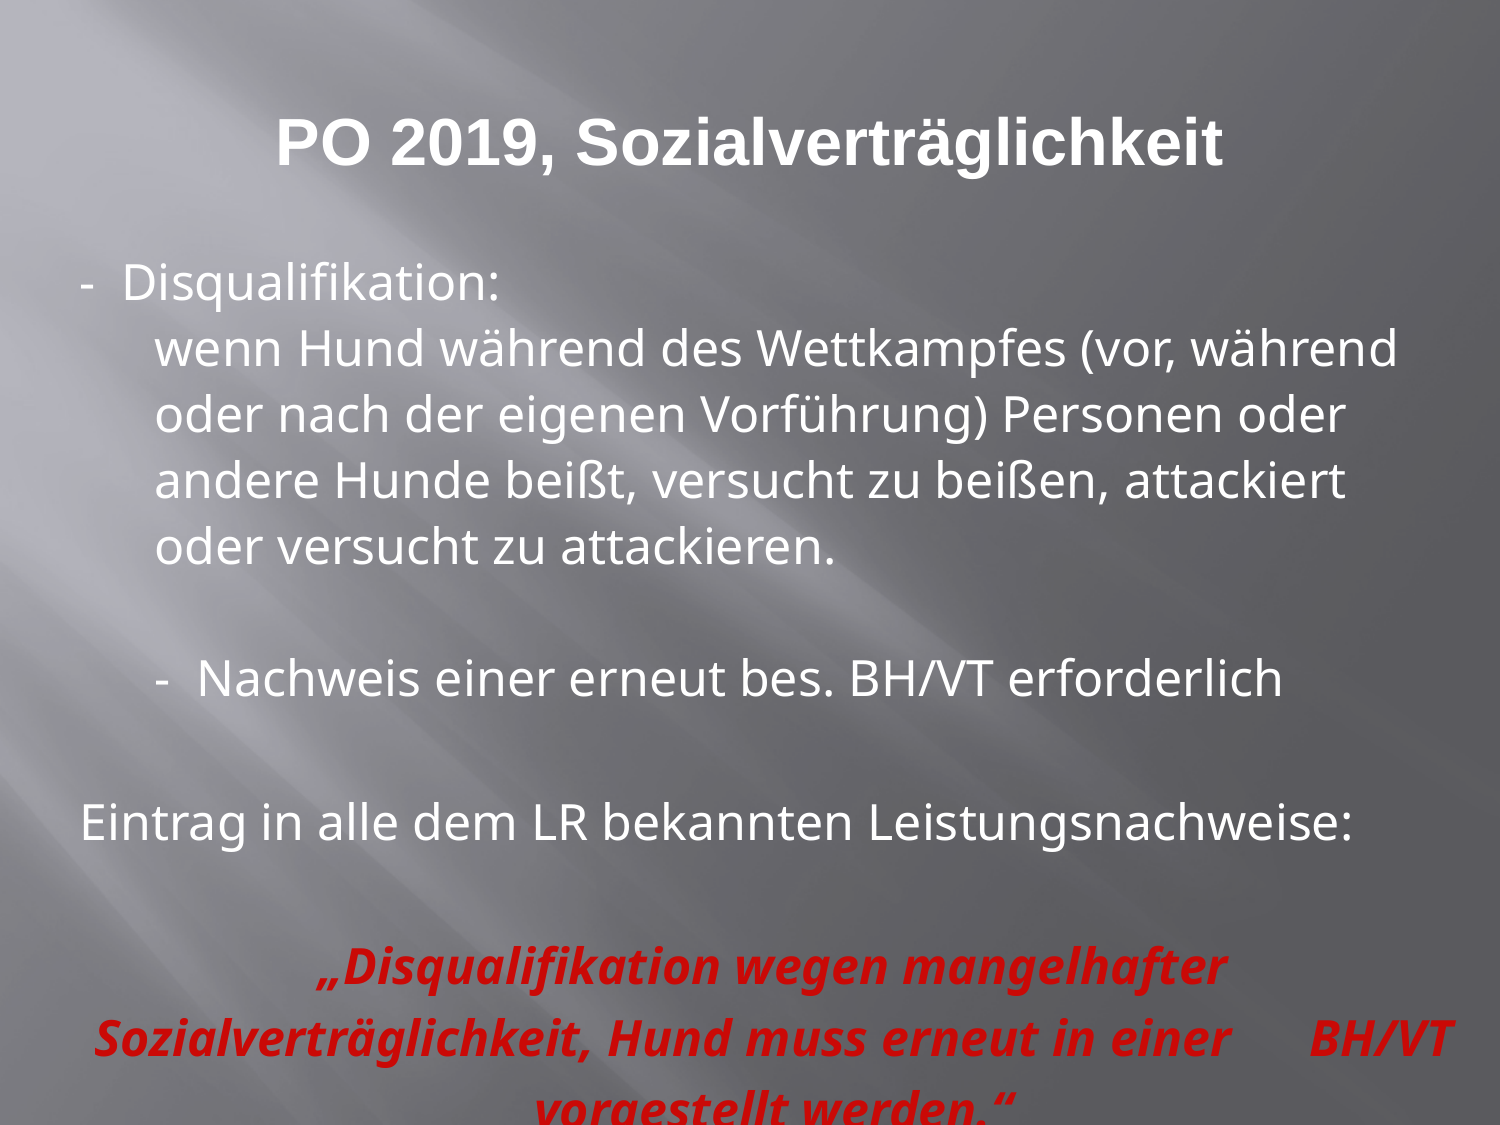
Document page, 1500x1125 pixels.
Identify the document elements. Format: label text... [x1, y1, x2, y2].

text_box - Disqualifikation: wenn Hund während des Wettkampfes (vor, während oder nach der eigenen Vorführung) Personen oder andere Hunde beißt, versucht zu beißen, attackiert oder versucht zu attackieren. - Nachweis einer erneut bes. BH/VT erforderlich Eintrag in alle dem LR bekannten Leistungsnachweise: „Disqualifikation wegen mangelhafter Sozialverträglichkeit, Hund muss erneut in einer BH/VT vorgestellt werden.“ [64, 0, 1483, 1125]
